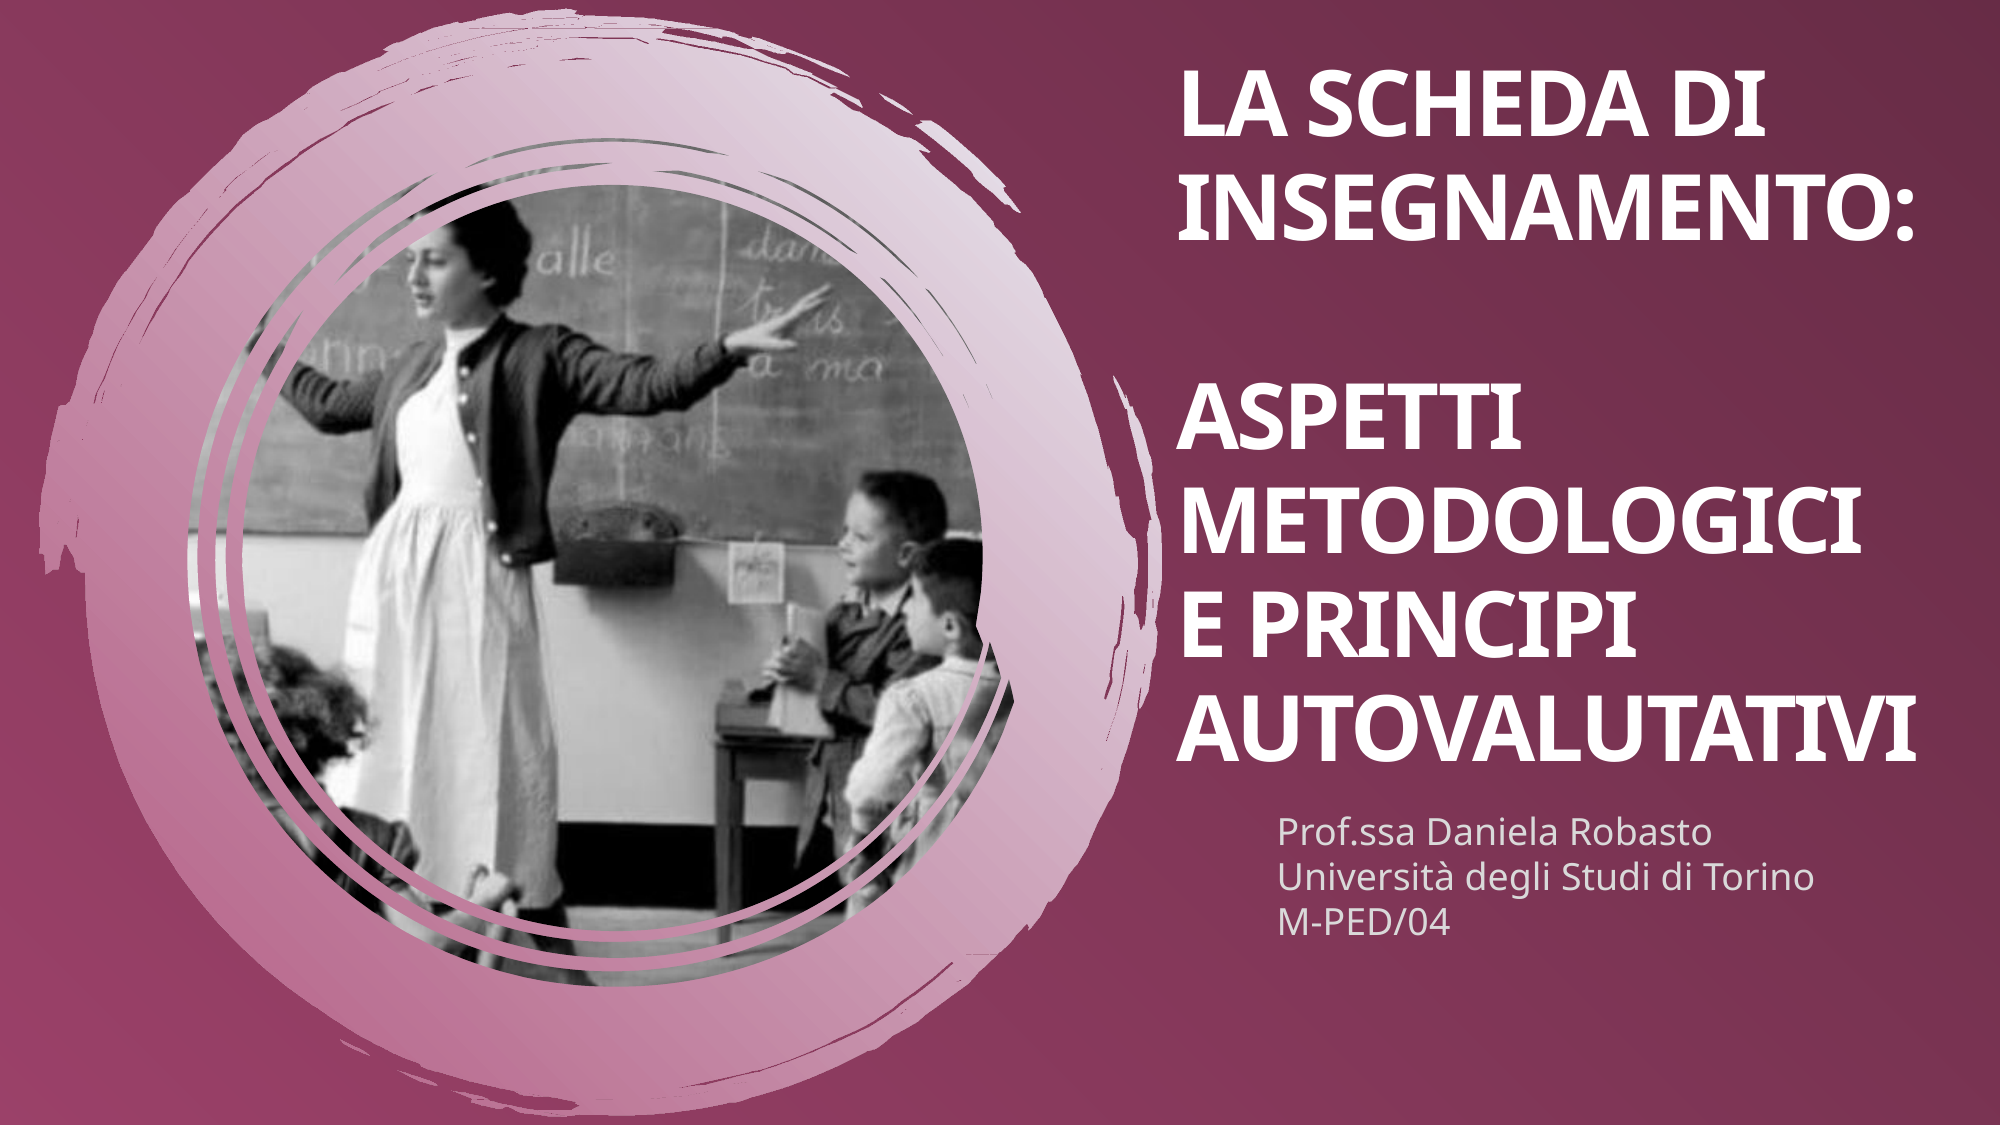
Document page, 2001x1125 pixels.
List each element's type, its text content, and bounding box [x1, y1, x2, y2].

title LA SCHEDA DI INSEGNAMENTO: ASPETTI METODOLOGICI e principi autovalutativi [1176, 439, 1921, 781]
picture [187, 138, 1015, 987]
text_box Prof.ssa Daniela Robasto Università degli Studi di Torino M-PED/04 [1261, 800, 1862, 951]
